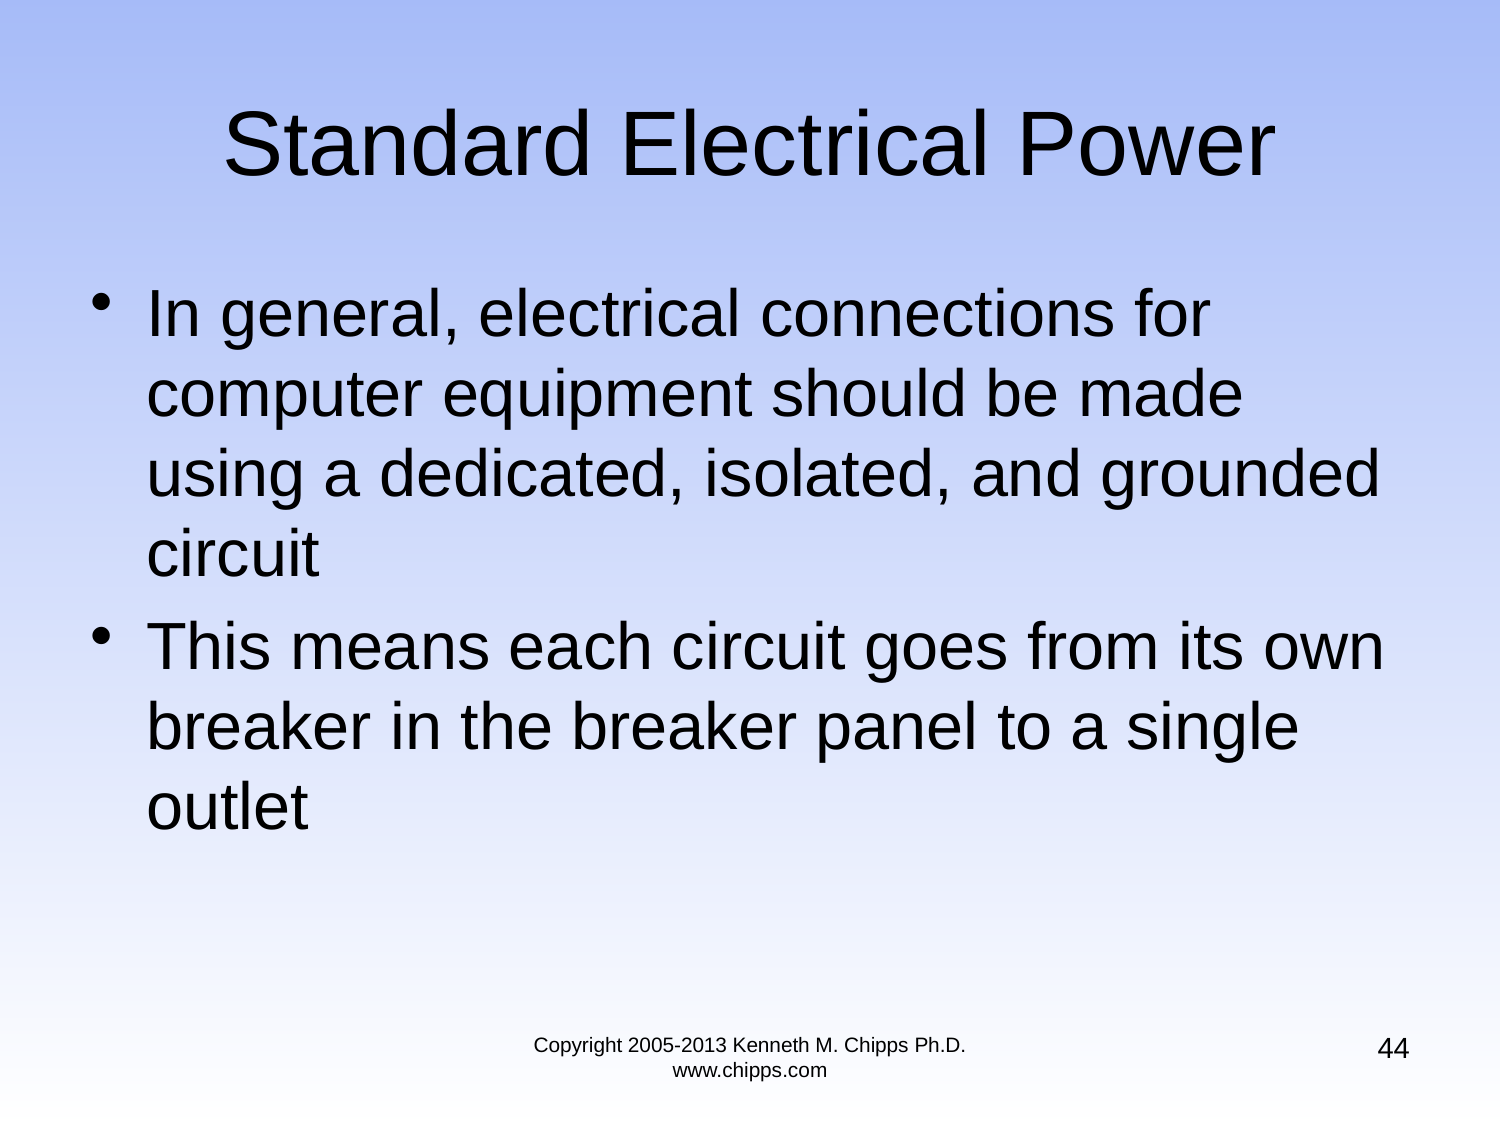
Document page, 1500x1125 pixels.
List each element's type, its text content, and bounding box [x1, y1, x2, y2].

list In general, electrical connections for computer equipment should be made using a dedicated, isolated, and grounded circuit This means each circuit goes from its own breaker in the breaker panel to a single outlet [75, 262, 1425, 1005]
title Standard Electrical Power [75, 45, 1425, 233]
footer Copyright 2005-2013 Kenneth M. Chipps Ph.D. www.chipps.com [449, 1024, 1051, 1103]
slide_number 44 [1074, 1021, 1426, 1101]
